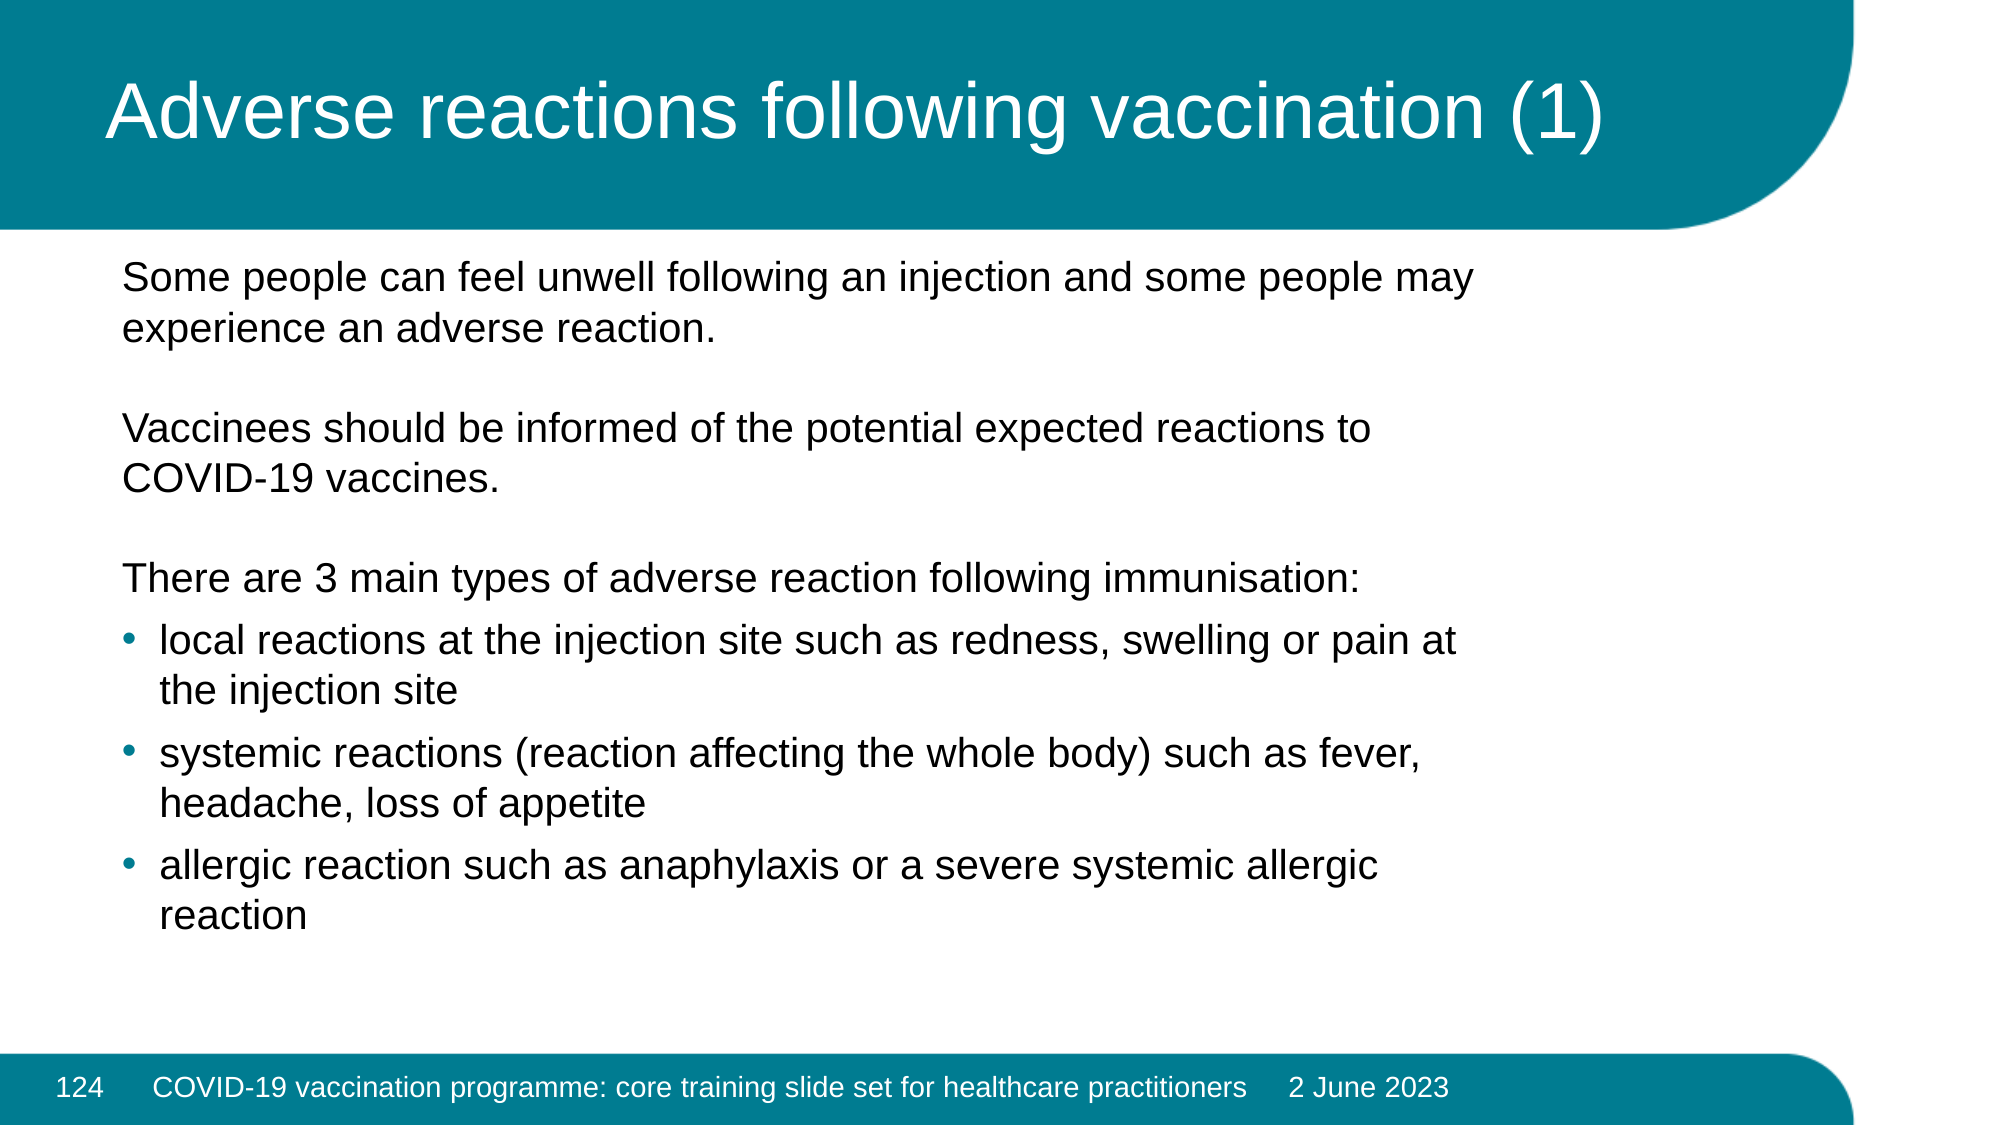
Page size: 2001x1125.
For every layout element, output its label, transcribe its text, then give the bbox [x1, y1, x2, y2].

title Adverse reactions following vaccination (1) [90, 62, 1674, 169]
footer COVID-19 vaccination programme: core training slide set for healthcare practitioners 2 June 2023 [137, 1056, 1780, 1116]
slide_number 124 [21, 1056, 120, 1117]
list Some people can feel unwell following an injection and some people may experience an adverse reaction. Vaccinees should be informed of the potential expected reactions to COVID-19 vaccines. There are 3 main types of adverse reaction following immunisation: local reactions at the injection site such as redness, swelling or pain at the injection site systemic reactions (reaction affecting the whole body) such as fever, headache, loss of appetite allergic reaction such as anaphylaxis or a severe systemic allergic reaction [106, 242, 1496, 1021]
